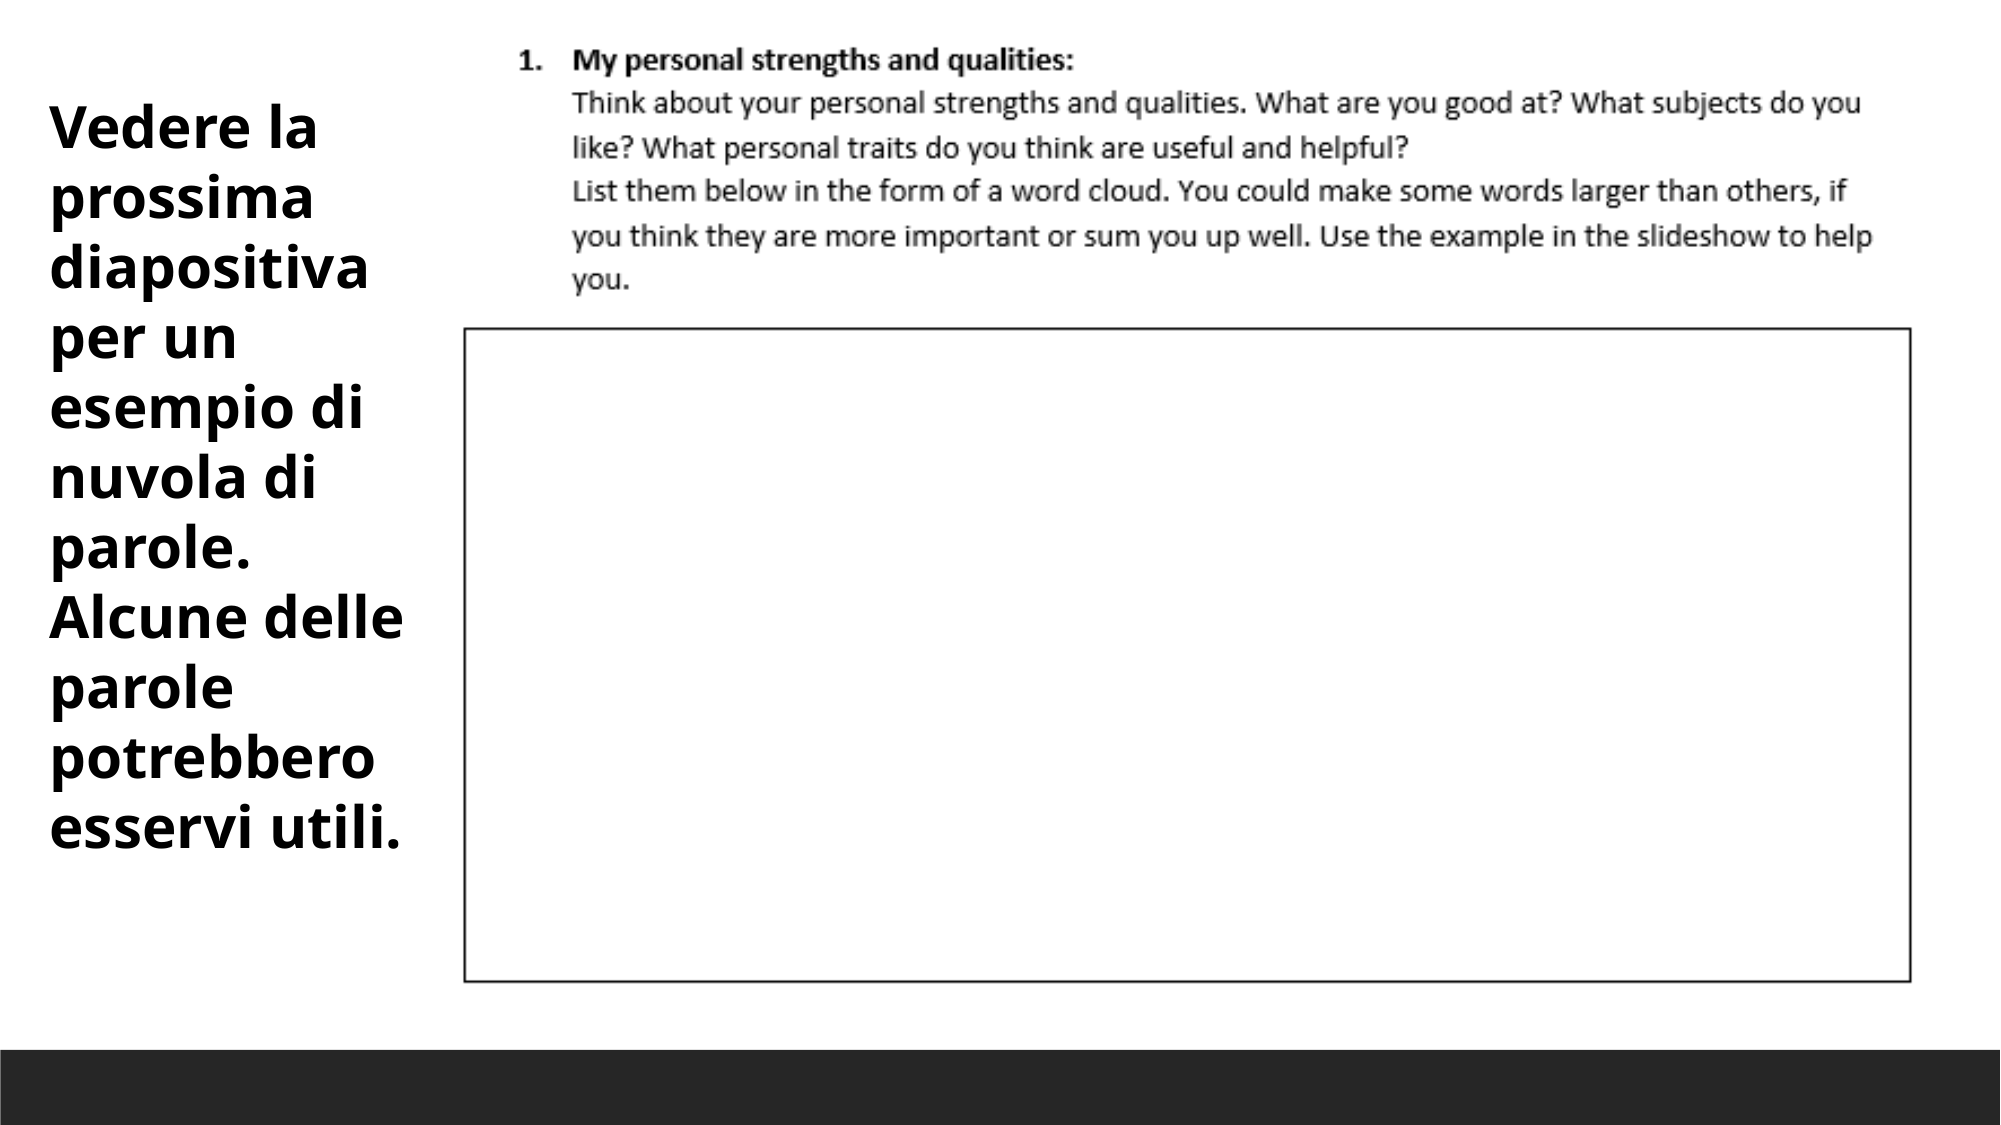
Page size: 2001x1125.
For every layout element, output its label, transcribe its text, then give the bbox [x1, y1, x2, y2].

text_box Vedere la prossima diapositiva per un esempio di nuvola di parole. Alcune delle parole potrebbero esservi utili. [34, 83, 408, 868]
picture [410, 21, 1947, 1007]
